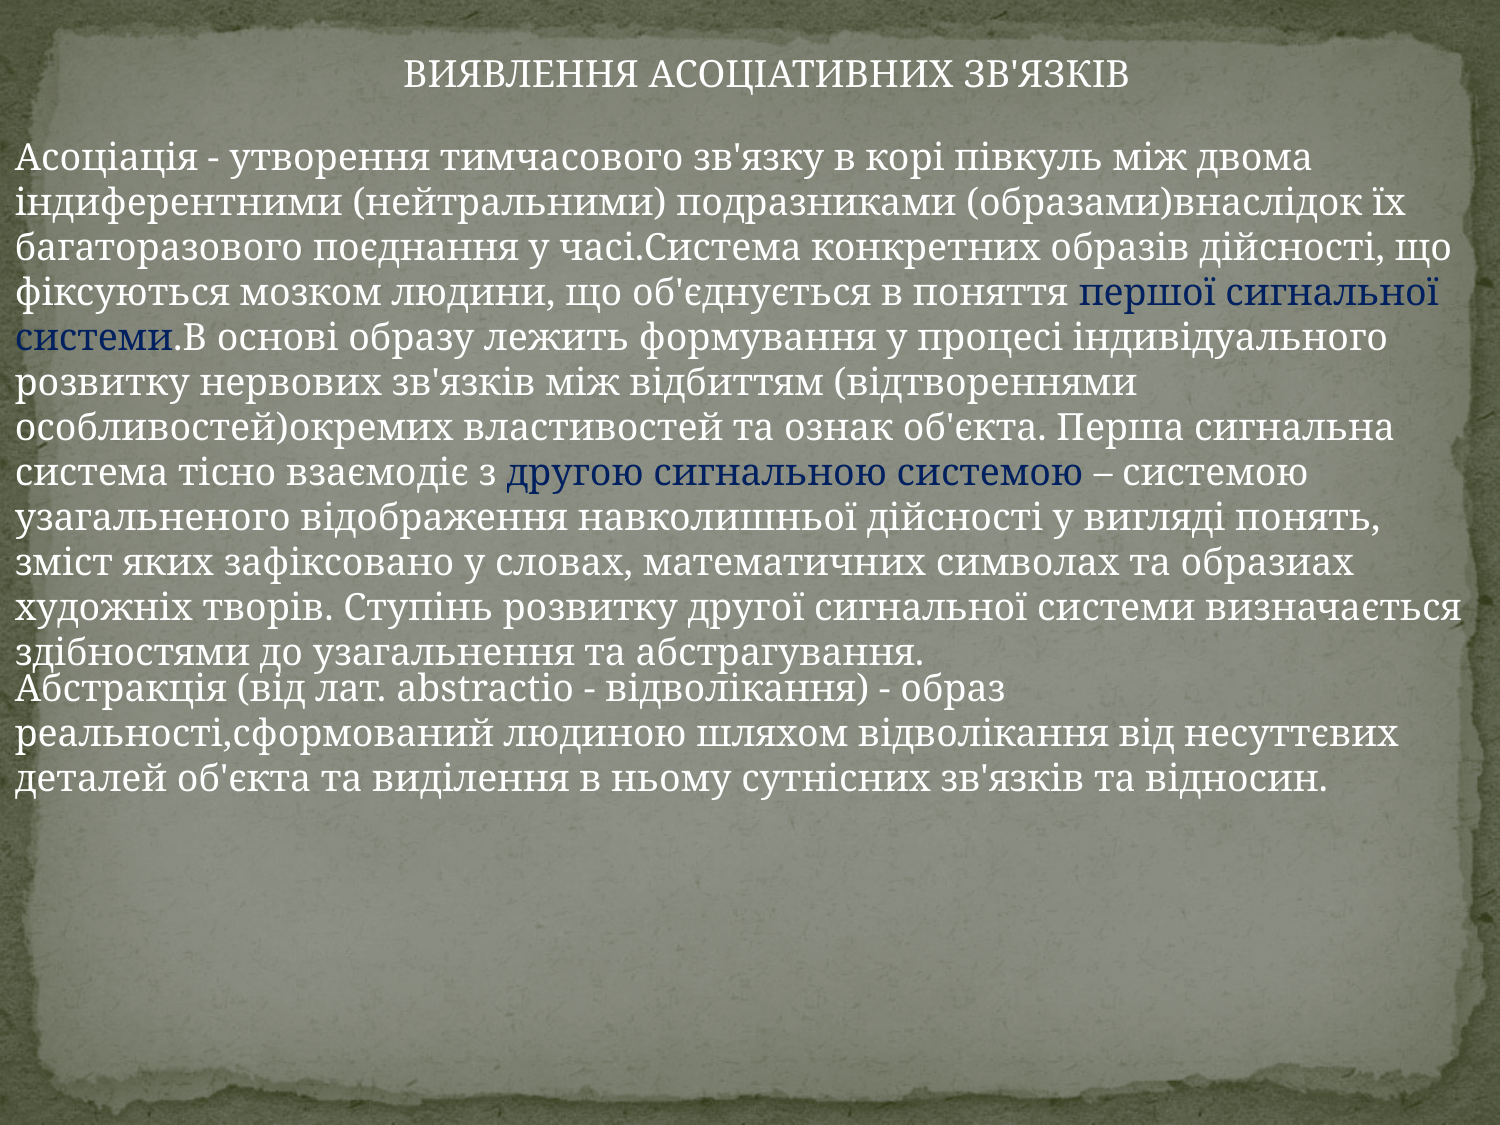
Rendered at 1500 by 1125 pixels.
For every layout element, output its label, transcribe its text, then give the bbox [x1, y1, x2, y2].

text_box Асоціація - утворення тимчасового зв'язку в корі півкуль між двома індиферентними (нейтральними) подразниками (образами)внаслідок їх багаторазового поєднання у часі.Система конкретних образів дійсності, що фіксуються мозком людини, що об'єднується в поняття першої сигнальної системи.В основі образу лежить формування у процесі індивідуального розвитку нервових зв'язків між відбиттям (відтвореннями особливостей)окремих властивостей та ознак об'єкта. Перша сигнальна система тісно взаємодіє з другою сигнальною системою – системою узагальненого відображення навколишньої дійсності у вигляді понять, зміст яких зафіксовано у словах, математичних символах та образиах художніх творів. Ступінь розвитку другої сигнальної системи визначається здібностями до узагальнення та абстрагування. [0, 125, 1500, 656]
text_box Абстракція (від лат. abstractio - відволікання) - образ реальності,сформований людиною шляхом відволікання від несуттєвих деталей об'єкта та виділення в ньому сутнісних зв'язків та відносин. [0, 656, 1500, 807]
text_box ВИЯВЛЕННЯ АСОЦІАТИВНИХ ЗВ'ЯЗКІВ [388, 42, 1146, 103]
